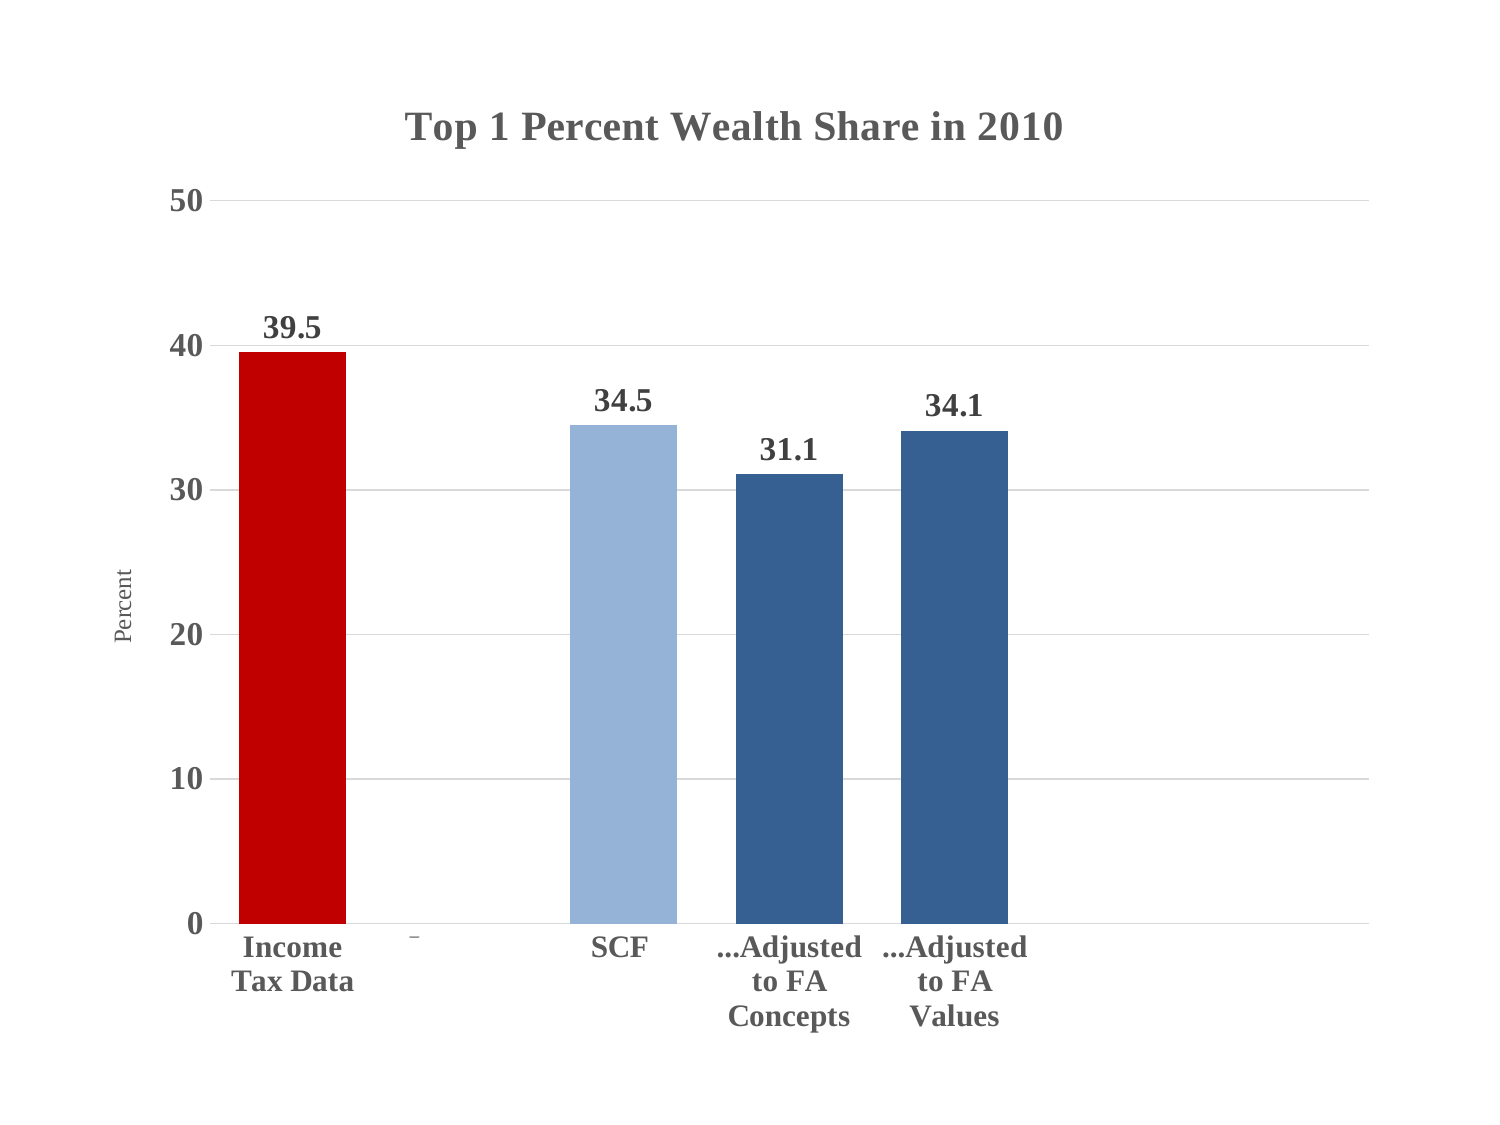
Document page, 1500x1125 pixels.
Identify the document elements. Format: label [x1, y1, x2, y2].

chart [74, 62, 1396, 1053]
